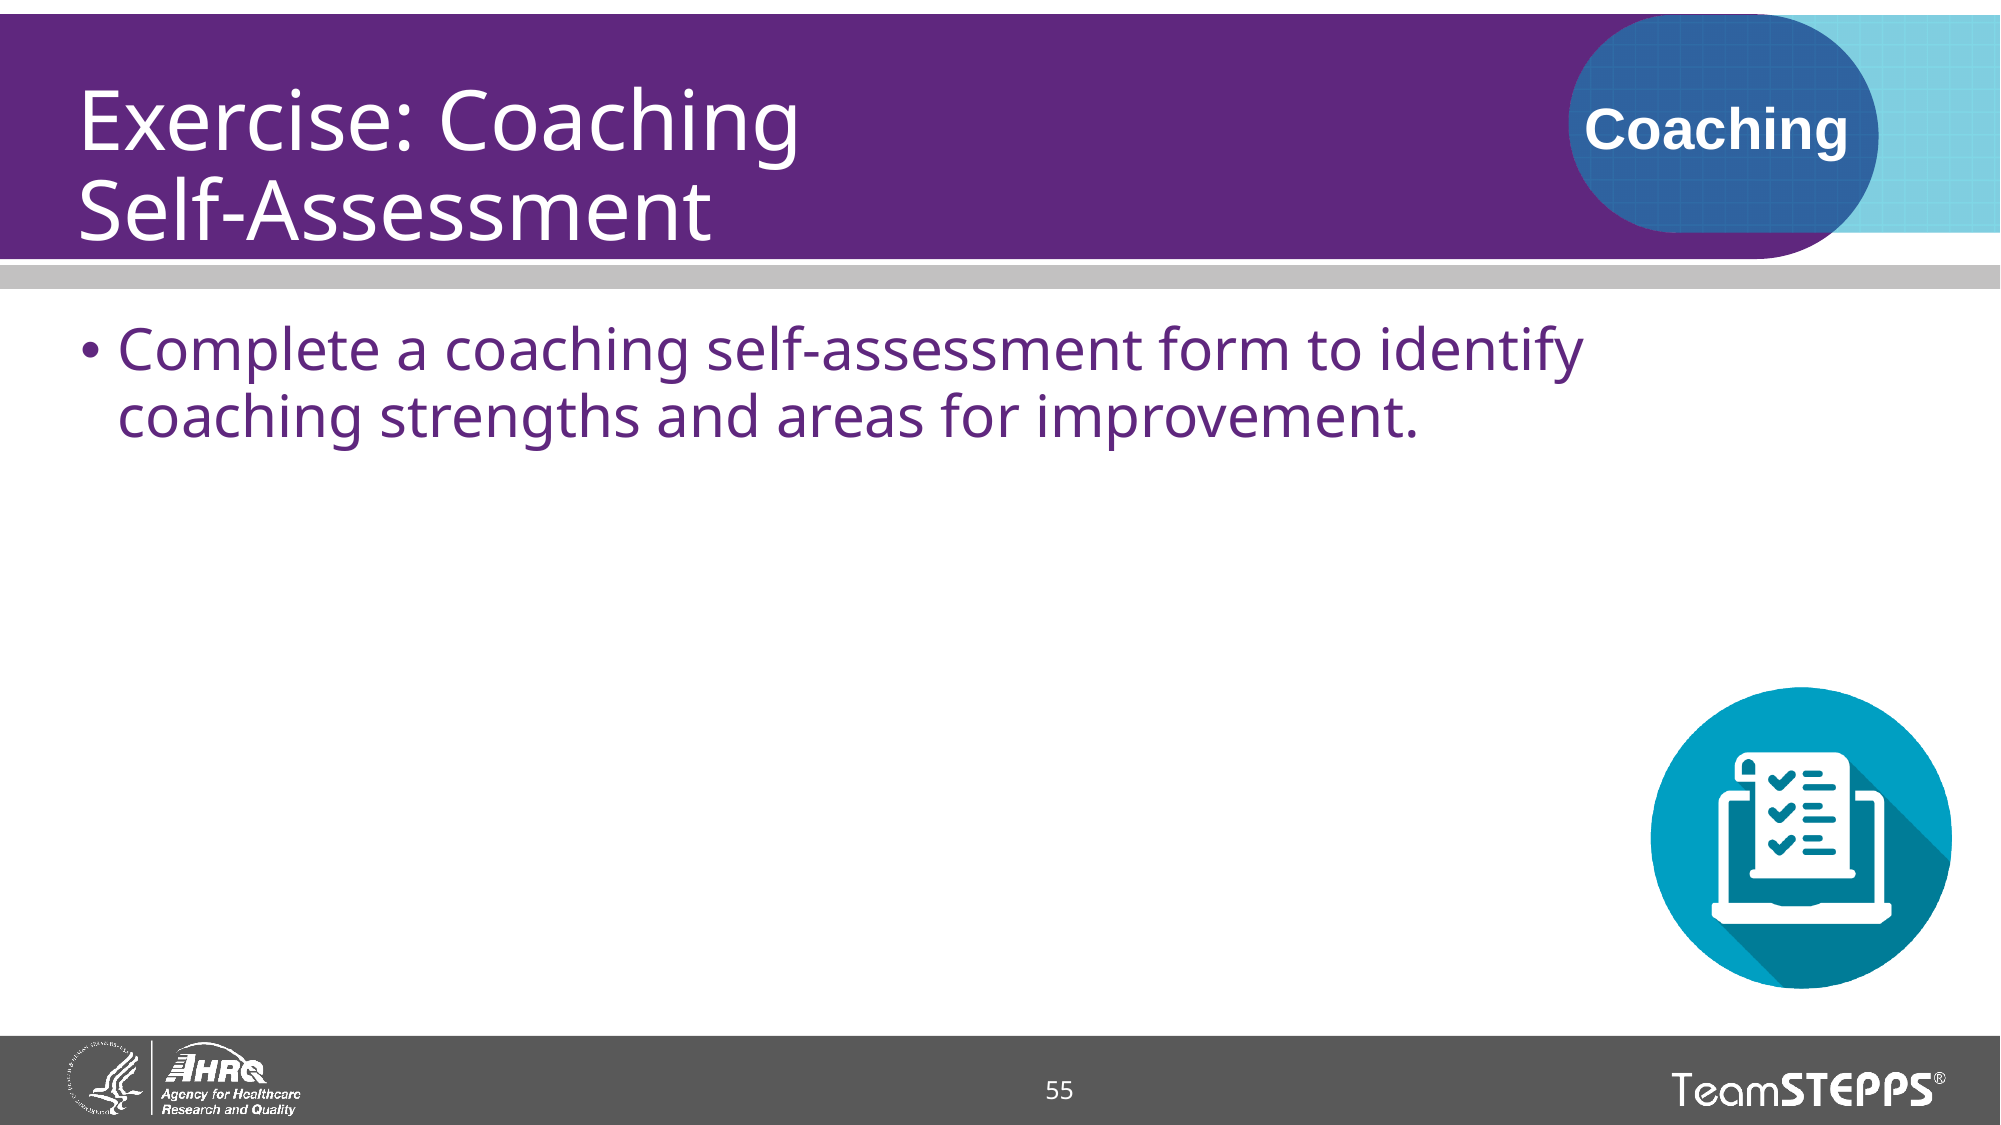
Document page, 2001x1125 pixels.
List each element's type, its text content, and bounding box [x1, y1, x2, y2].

picture [1649, 687, 1952, 989]
picture [1568, 15, 2000, 233]
text_box Coaching [1541, 83, 1894, 169]
slide_number 55 [914, 1061, 1205, 1122]
list Complete a coaching self-assessment form to identify coaching strengths and areas for improvement. [65, 310, 1623, 1066]
picture [61, 1035, 306, 1121]
picture [1669, 1065, 1982, 1118]
title Exercise: Coaching Self-Assessment [62, 59, 1791, 278]
